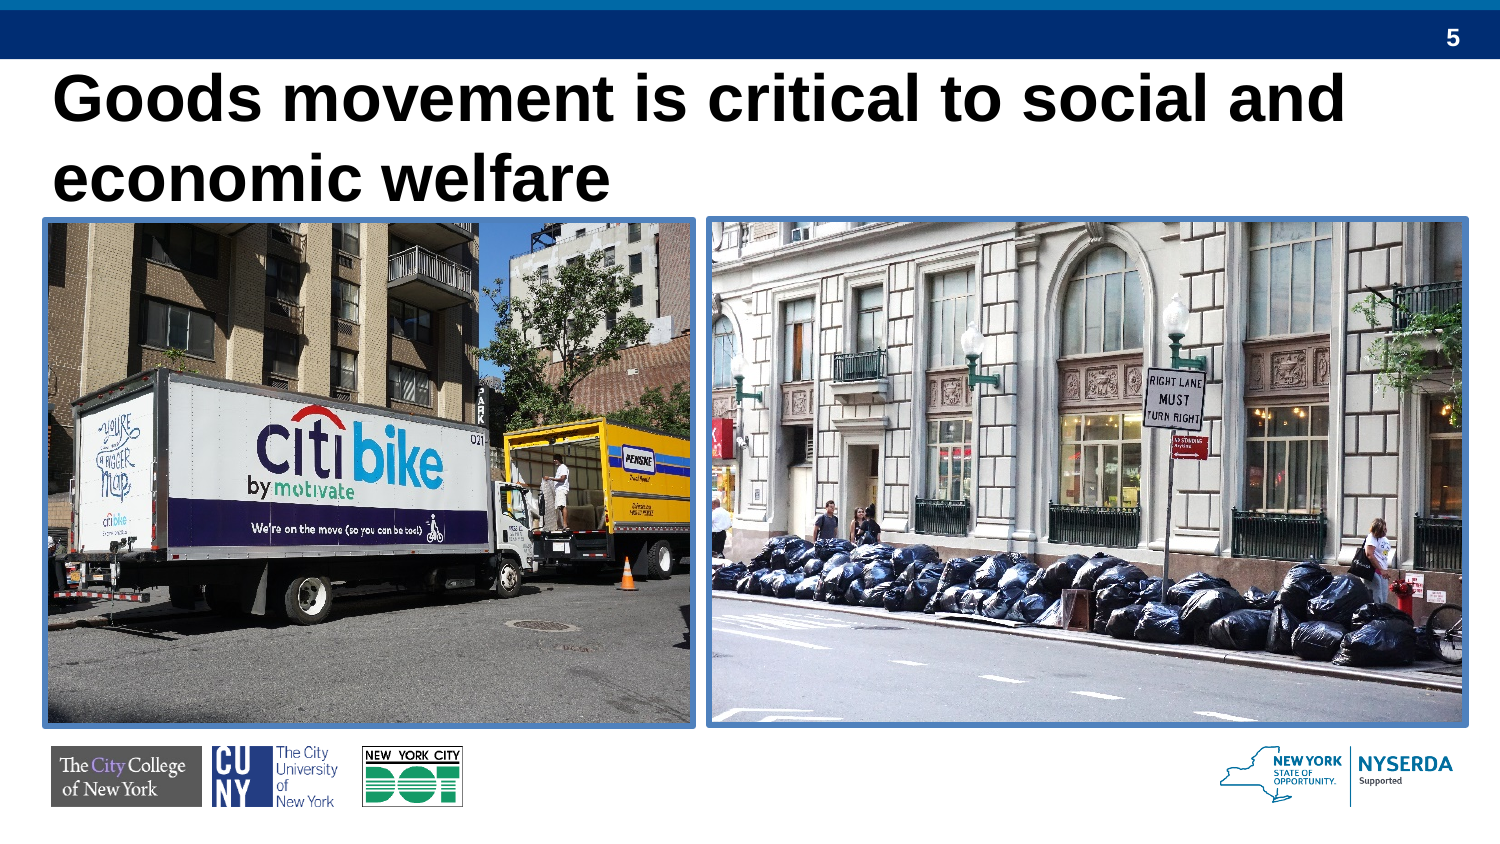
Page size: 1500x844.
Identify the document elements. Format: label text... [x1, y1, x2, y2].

title Goods movement is critical to social and economic welfare [37, 64, 1463, 206]
picture [1220, 746, 1349, 807]
picture [1352, 746, 1453, 807]
picture [51, 746, 202, 807]
picture [47, 222, 691, 724]
picture [362, 746, 463, 807]
picture [711, 221, 1463, 723]
picture [212, 746, 340, 807]
